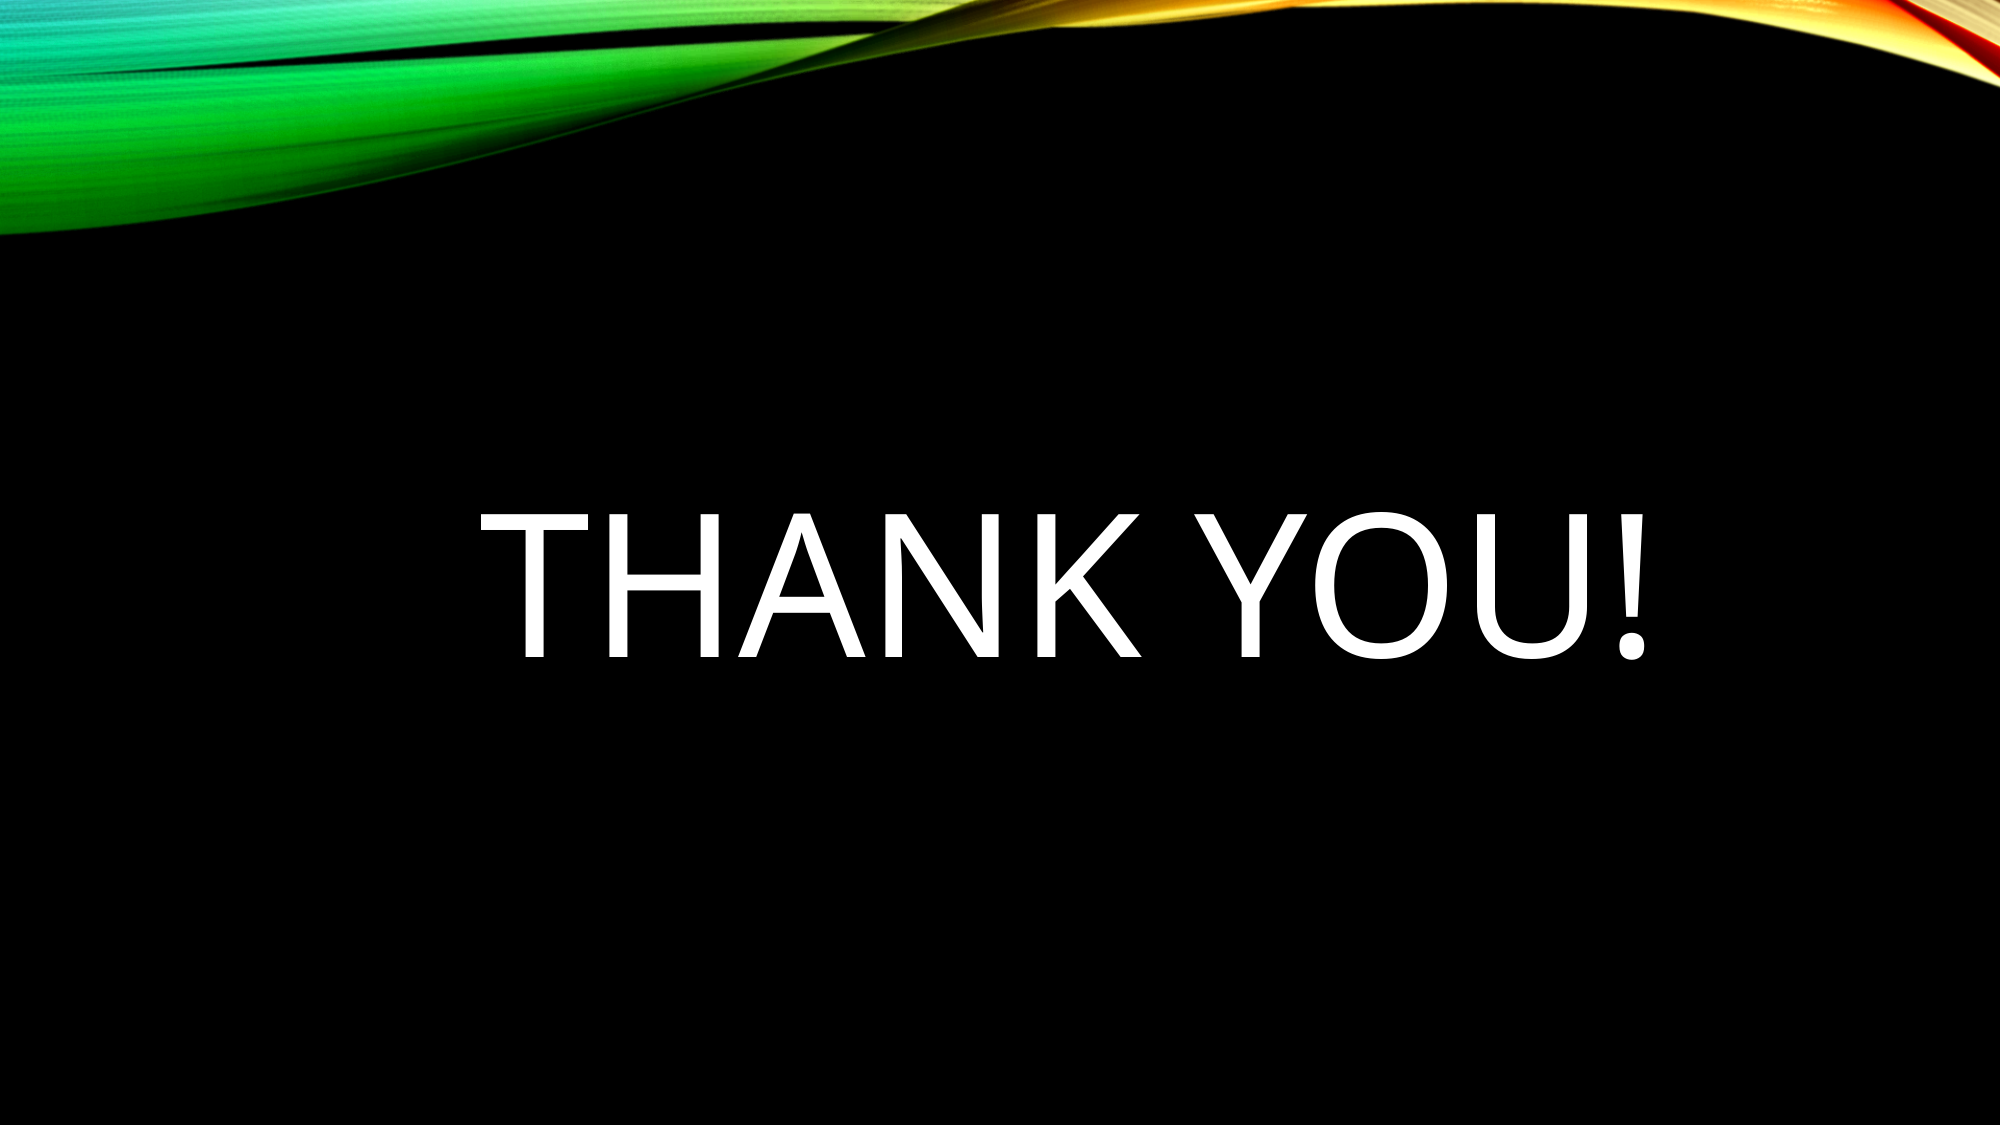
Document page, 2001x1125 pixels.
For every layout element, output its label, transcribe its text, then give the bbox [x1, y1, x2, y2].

picture [0, 0, 2000, 237]
title THANK YOU! [196, 308, 1675, 876]
